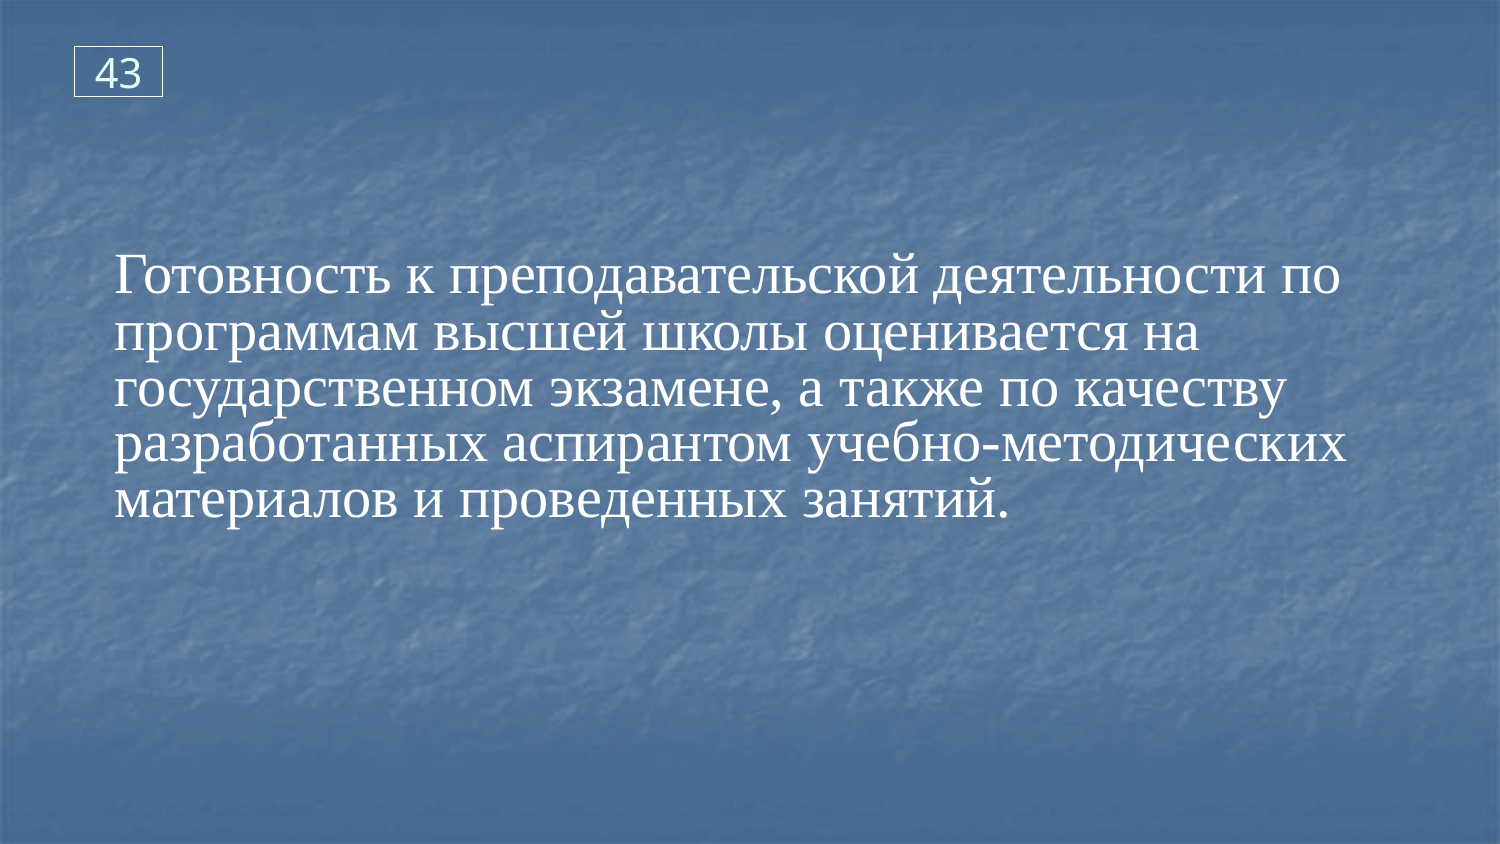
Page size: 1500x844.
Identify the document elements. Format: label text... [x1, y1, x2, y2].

text_box Готовность к преподавательской деятельности по программам высшей школы оценивается на государственном экзамене, а также по качеству разработанных аспирантом учебно-методических материалов и проведенных занятий. [99, 146, 1419, 610]
text_box 43 [74, 46, 163, 97]
